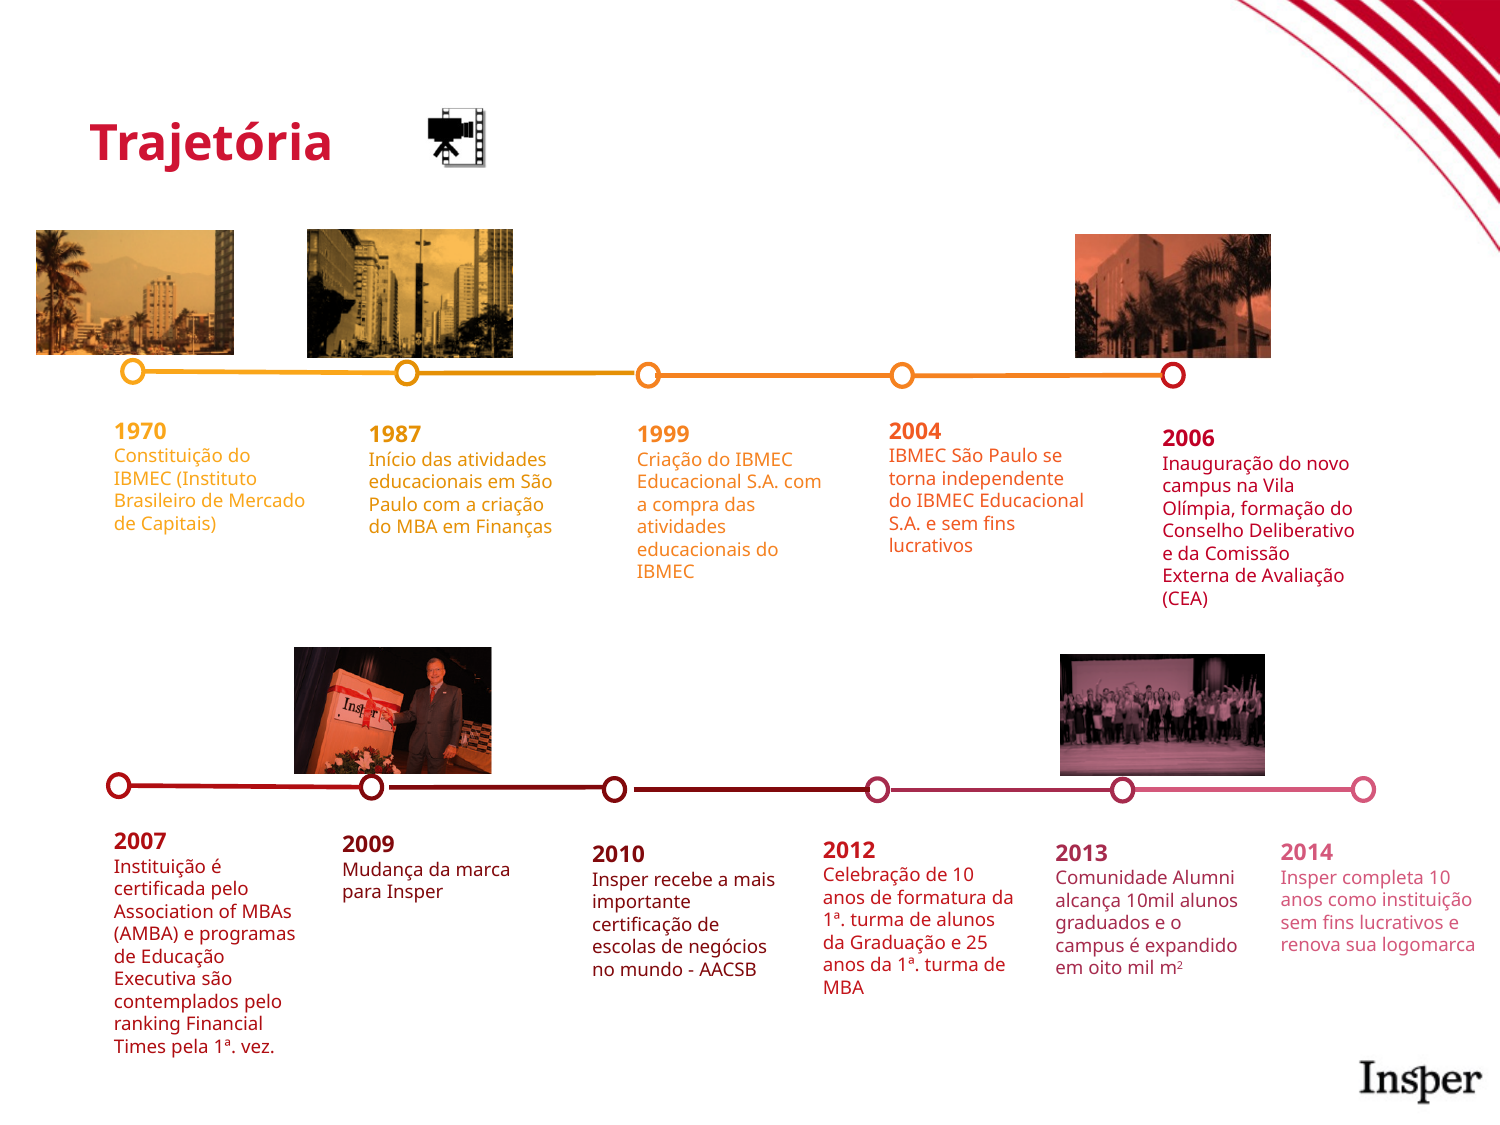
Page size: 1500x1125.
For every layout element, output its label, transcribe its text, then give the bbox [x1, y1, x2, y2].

picture [0, 0, 1500, 1125]
text_box 2014 Insper completa 10 anos como instituição sem fins lucrativos e renova sua logomarca [1379, 830, 1491, 963]
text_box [98, 773, 1375, 1091]
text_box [36, 228, 1373, 642]
title Trajetória [75, 103, 1425, 205]
